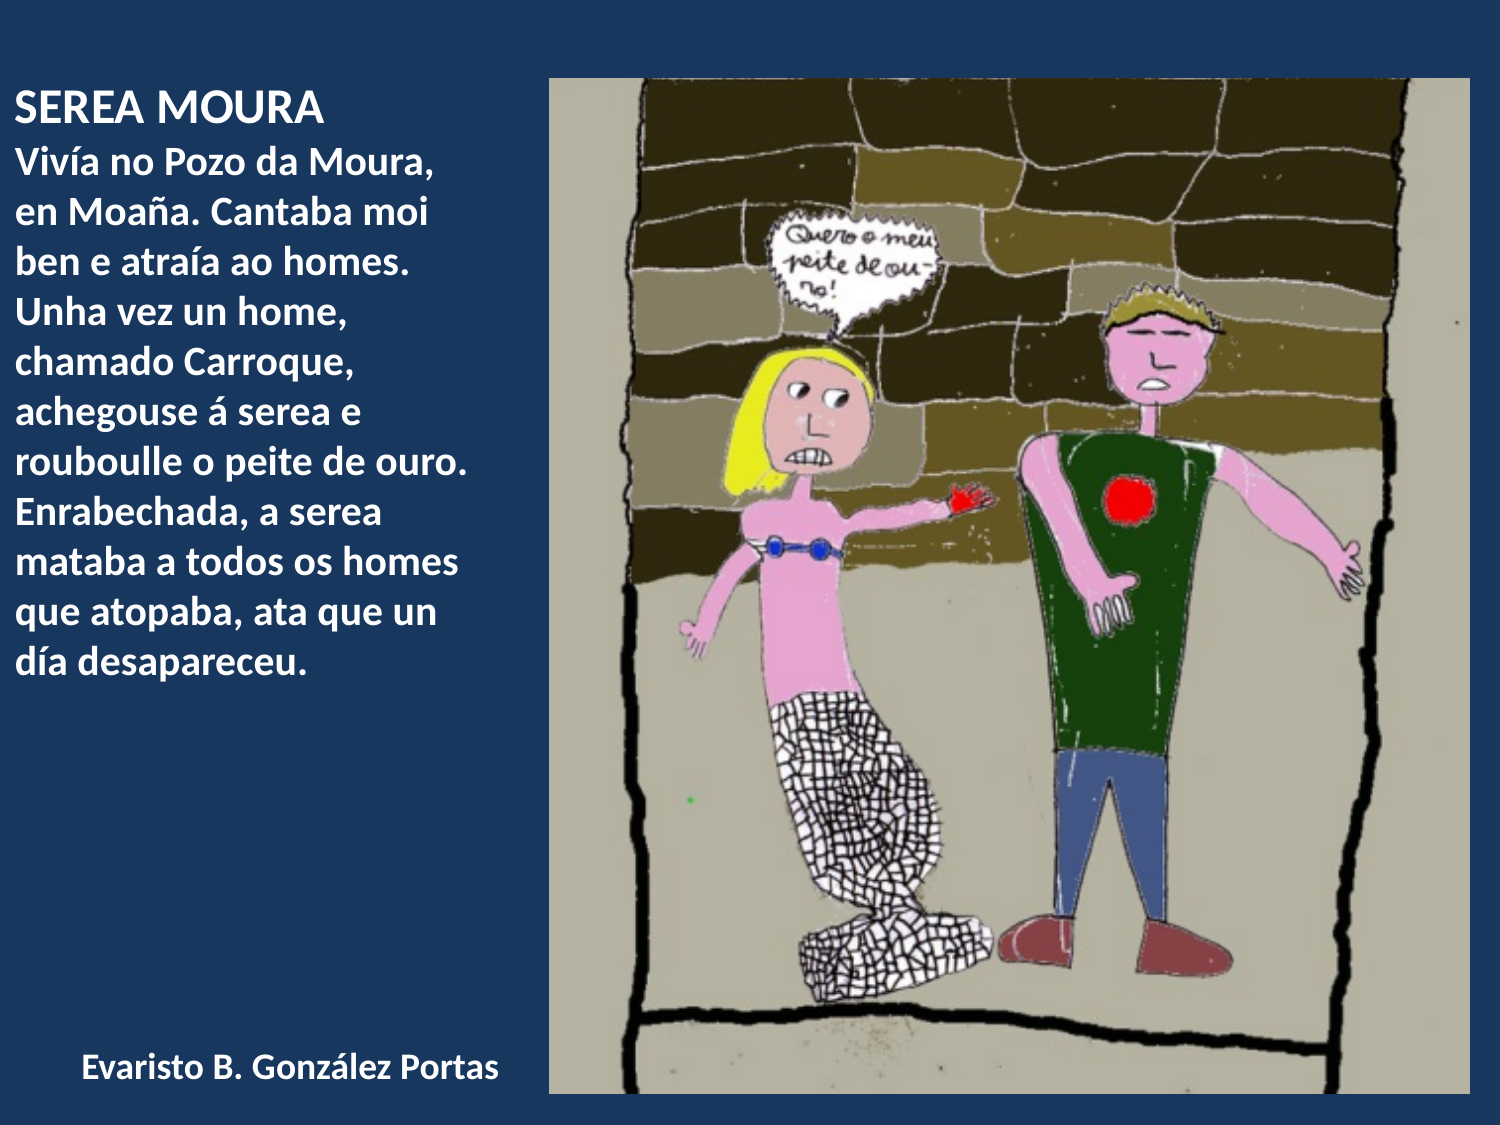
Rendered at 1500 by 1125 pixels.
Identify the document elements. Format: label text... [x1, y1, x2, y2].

text_box SEREA MOURA Vivía no Pozo da Moura, en Moaña. Cantaba moi ben e atraía ao homes. Unha vez un home, chamado Carroque, achegouse á serea e rouboulle o peite de ouro. Enrabechada, a serea mataba a todos os homes que atopaba, ata que un día desapareceu. [0, 66, 502, 842]
picture [548, 77, 1470, 1095]
text_box Evaristo B. González Portas [66, 1034, 515, 1095]
